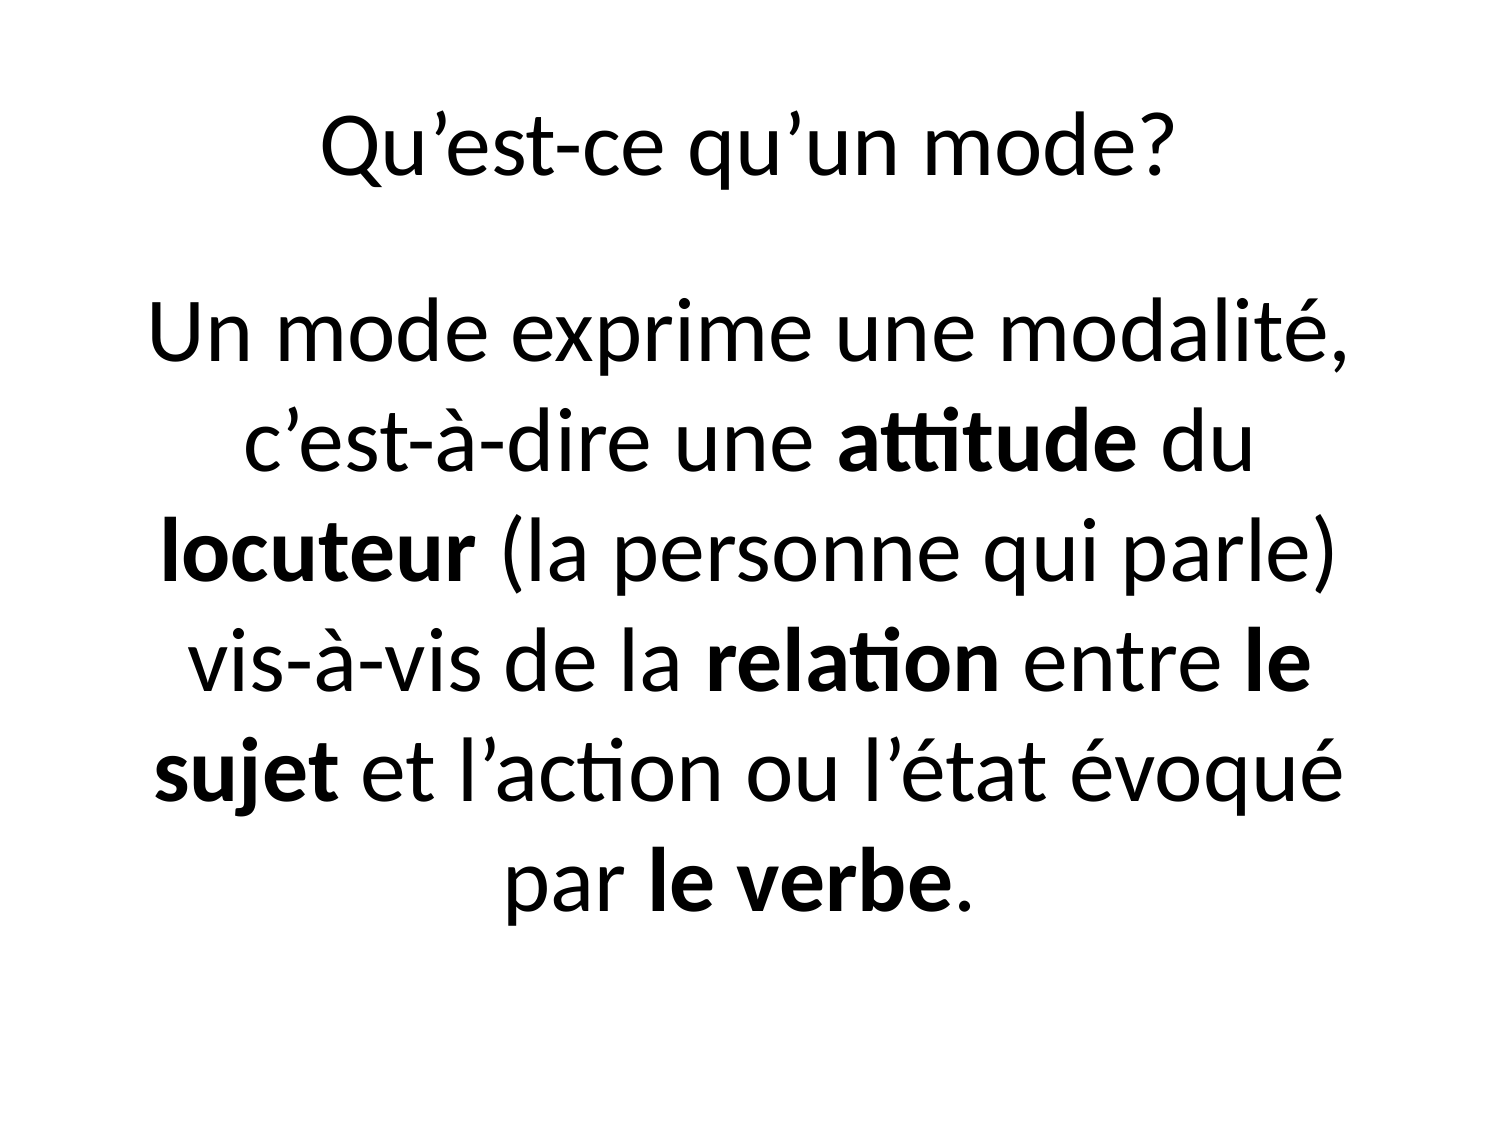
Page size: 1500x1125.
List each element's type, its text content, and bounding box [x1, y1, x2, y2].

list Un mode exprime une modalité, c’est-à-dire une attitude du locuteur (la personne qui parle) vis-à-vis de la relation entre le sujet et l’action ou l’état évoqué par le verbe. [75, 262, 1425, 1005]
title Qu’est-ce qu’un mode? [75, 45, 1425, 233]
